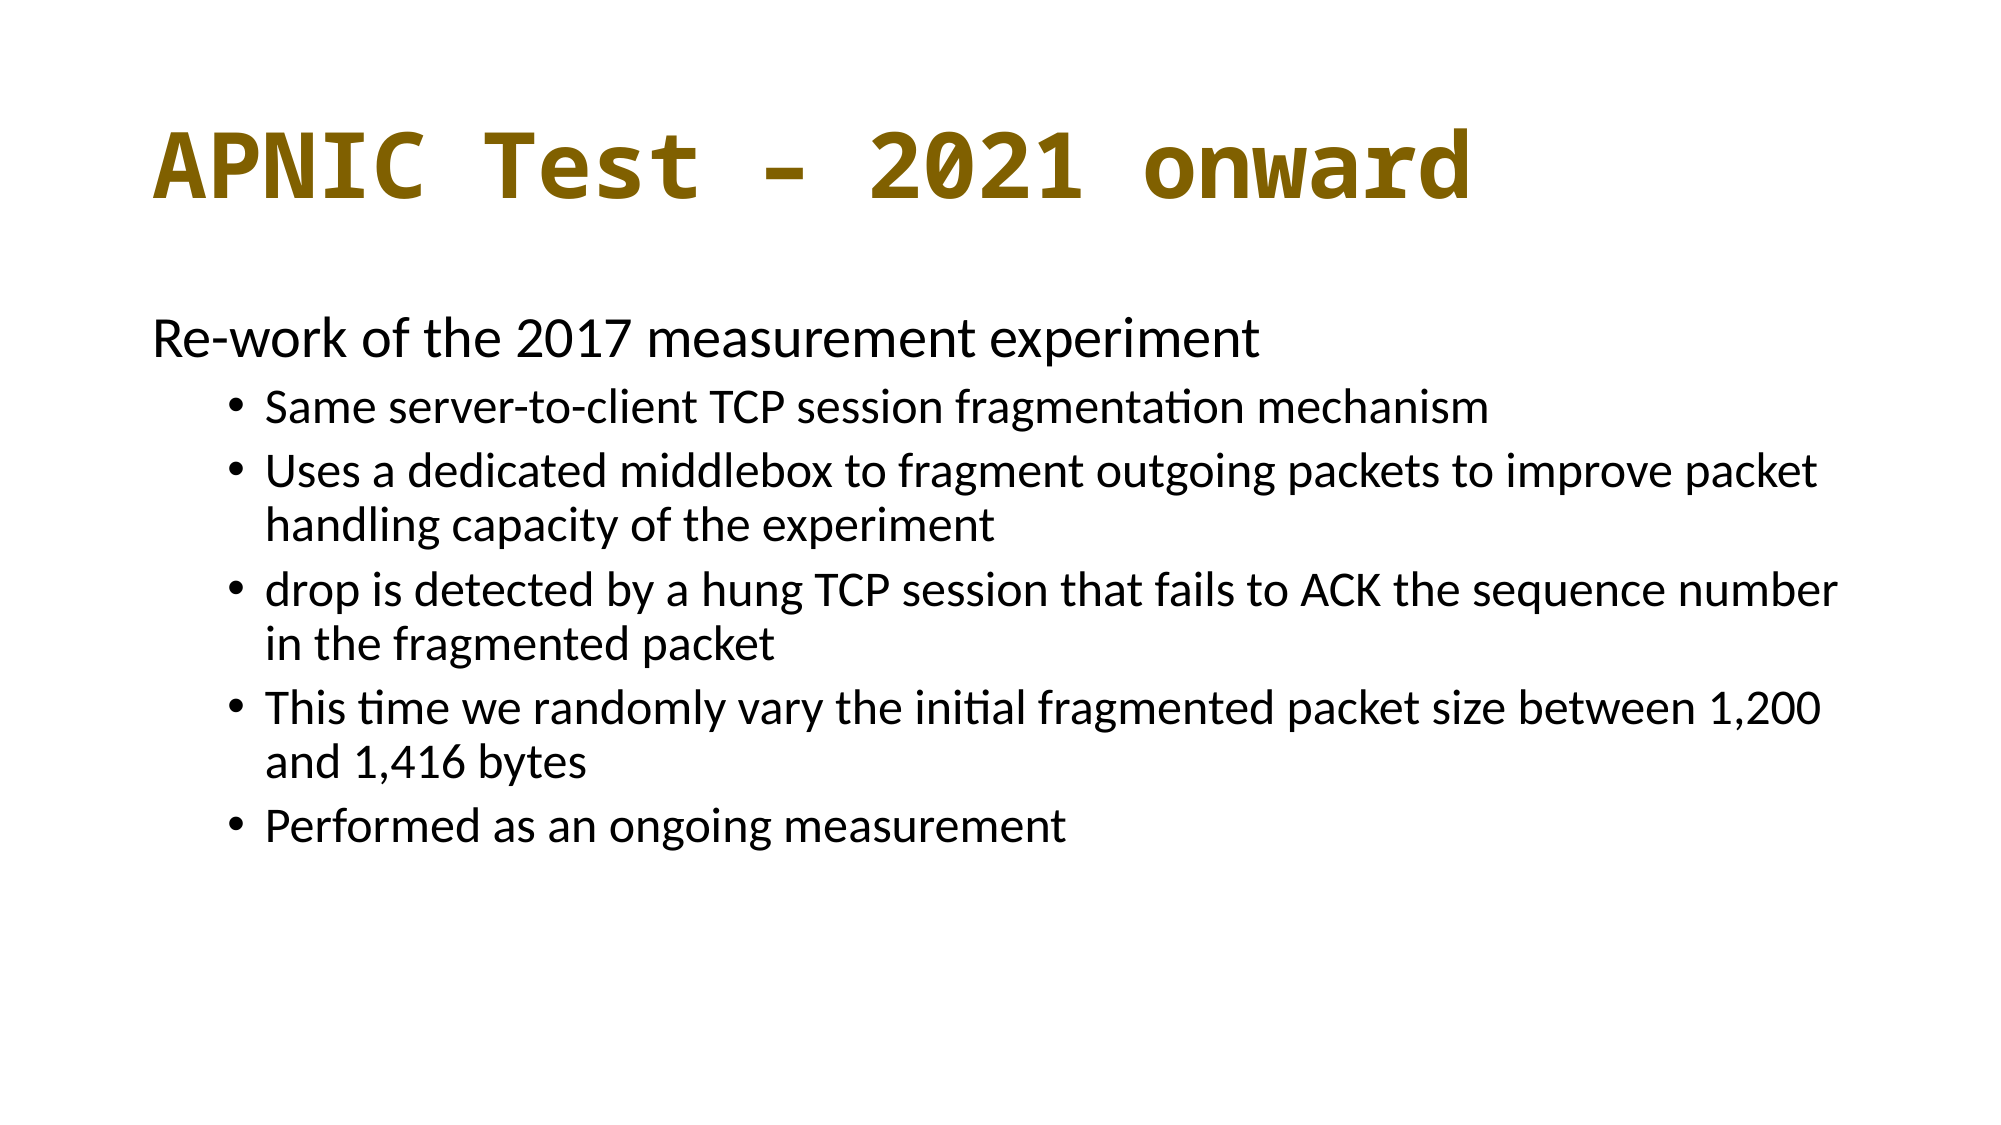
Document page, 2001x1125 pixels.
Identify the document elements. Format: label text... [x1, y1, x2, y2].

title APNIC Test – 2021 onward [137, 59, 1863, 278]
list Re-work of the 2017 measurement experiment Same server-to-client TCP session fragmentation mechanism Uses a dedicated middlebox to fragment outgoing packets to improve packet handling capacity of the experiment drop is detected by a hung TCP session that fails to ACK the sequence number in the fragmented packet This time we randomly vary the initial fragmented packet size between 1,200 and 1,416 bytes Performed as an ongoing measurement [137, 299, 1863, 1014]
